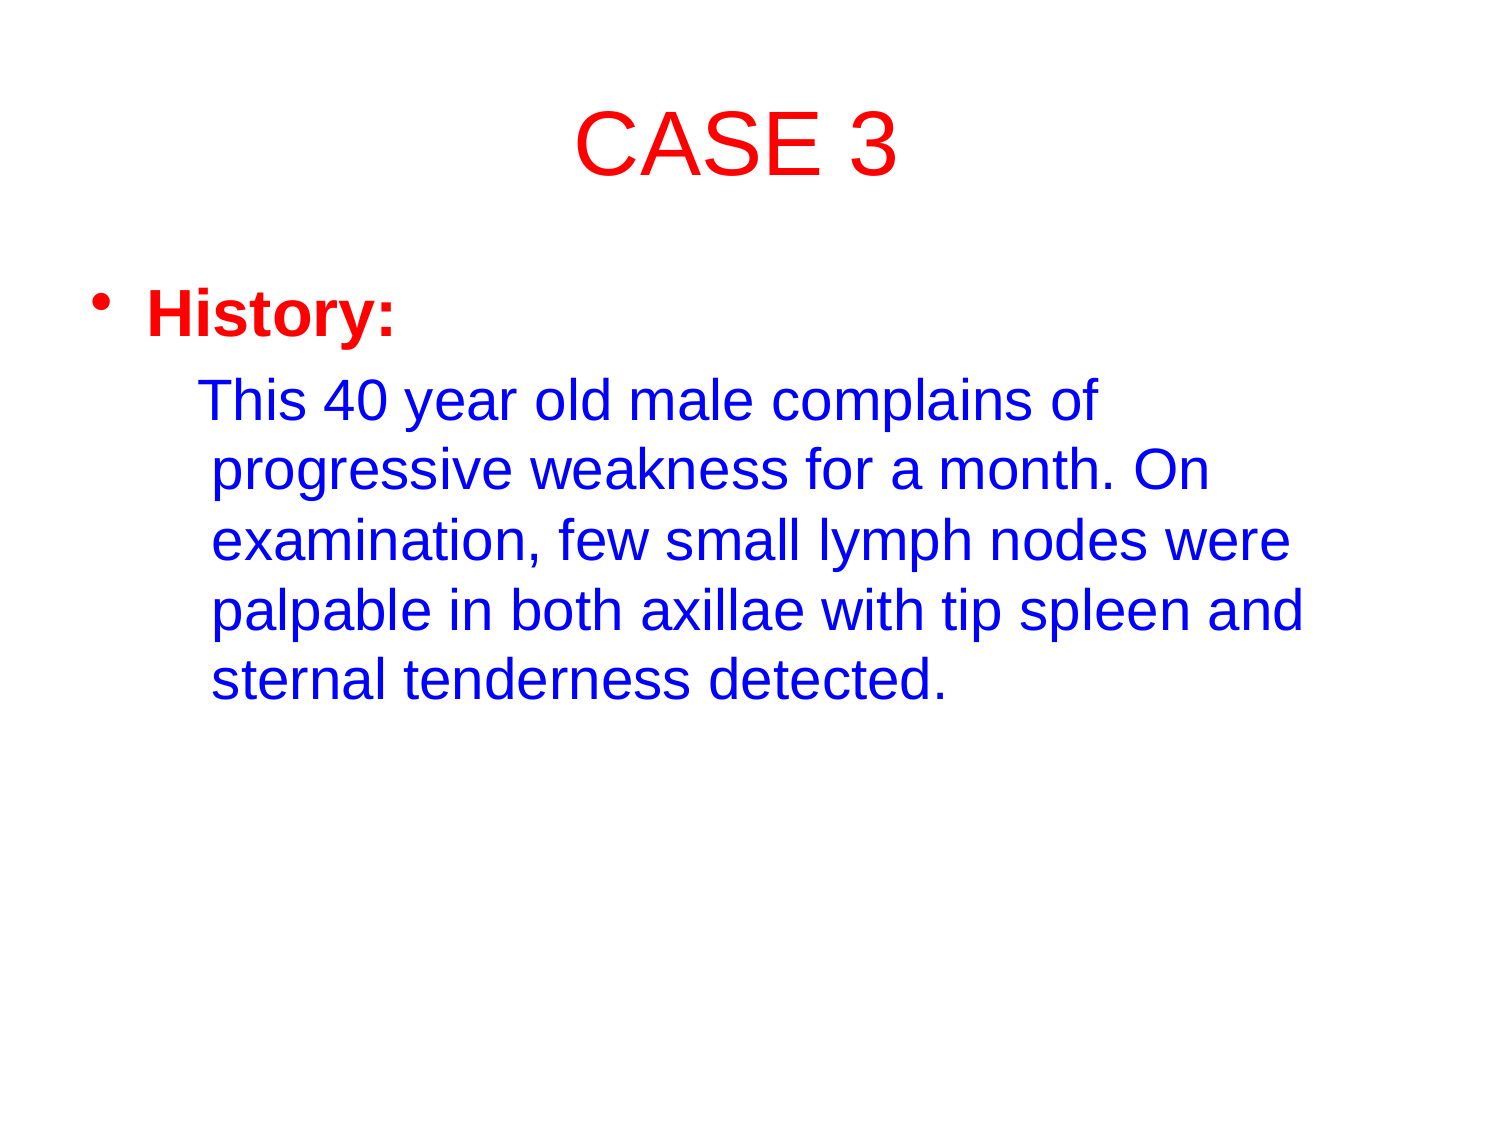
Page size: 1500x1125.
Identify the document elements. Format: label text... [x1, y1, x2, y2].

title CASE 3 [74, 44, 1426, 233]
list History: This 40 year old male complains of progressive weakness for a month. On examination, few small lymph nodes were palpable in both axillae with tip spleen and sternal tenderness detected. [74, 262, 1426, 1006]
